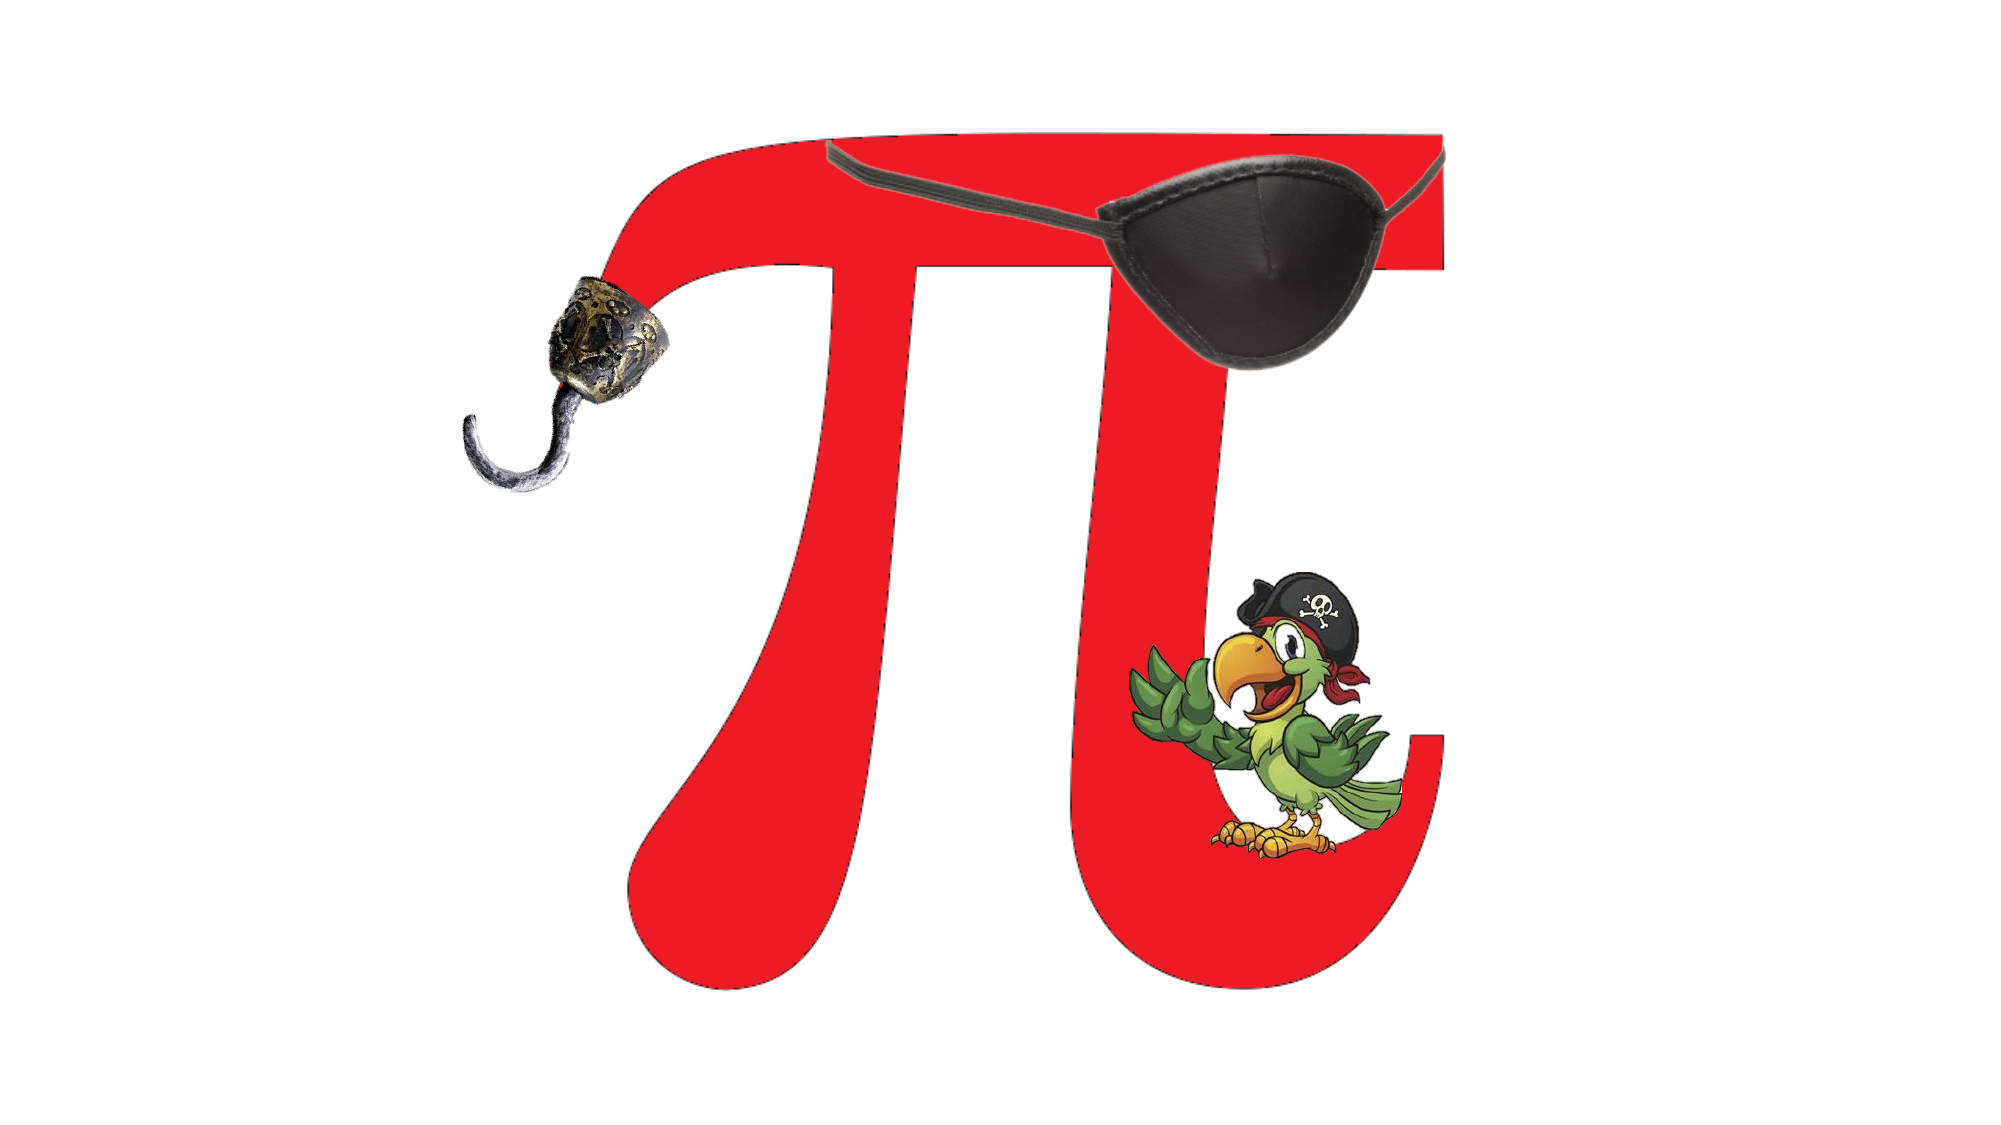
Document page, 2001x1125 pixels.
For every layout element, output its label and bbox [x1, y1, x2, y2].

picture [378, 43, 1509, 1008]
